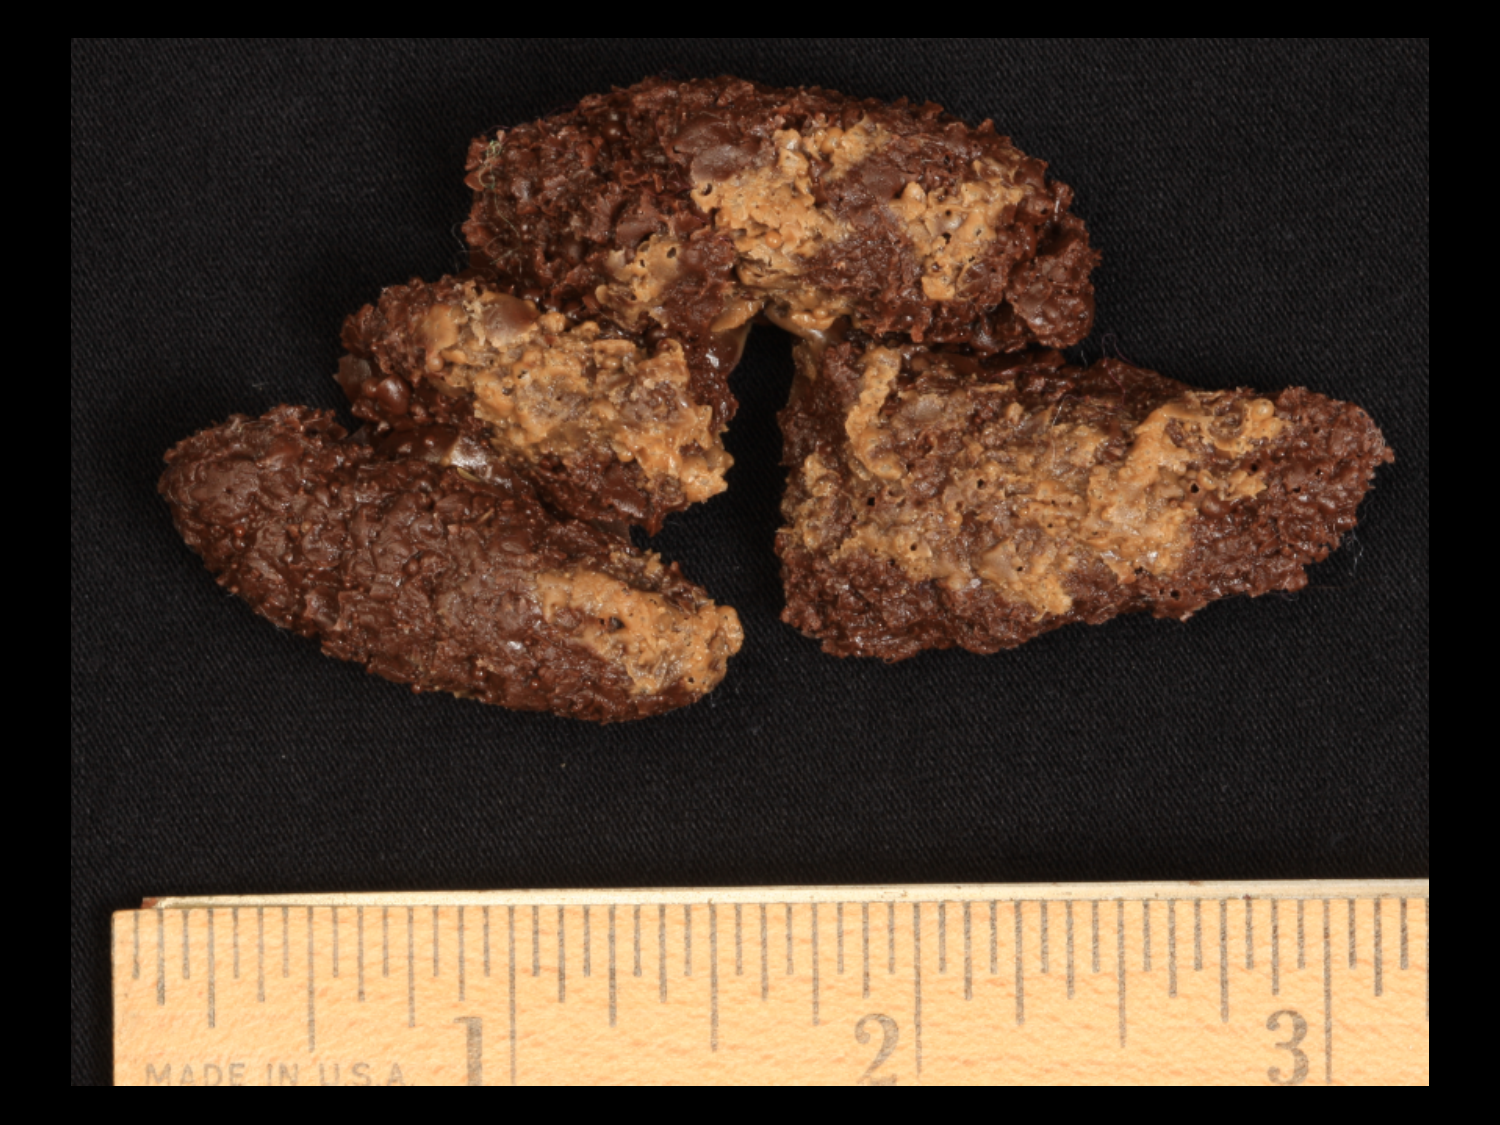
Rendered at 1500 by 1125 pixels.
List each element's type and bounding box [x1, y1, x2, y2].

picture [71, 38, 1429, 1087]
